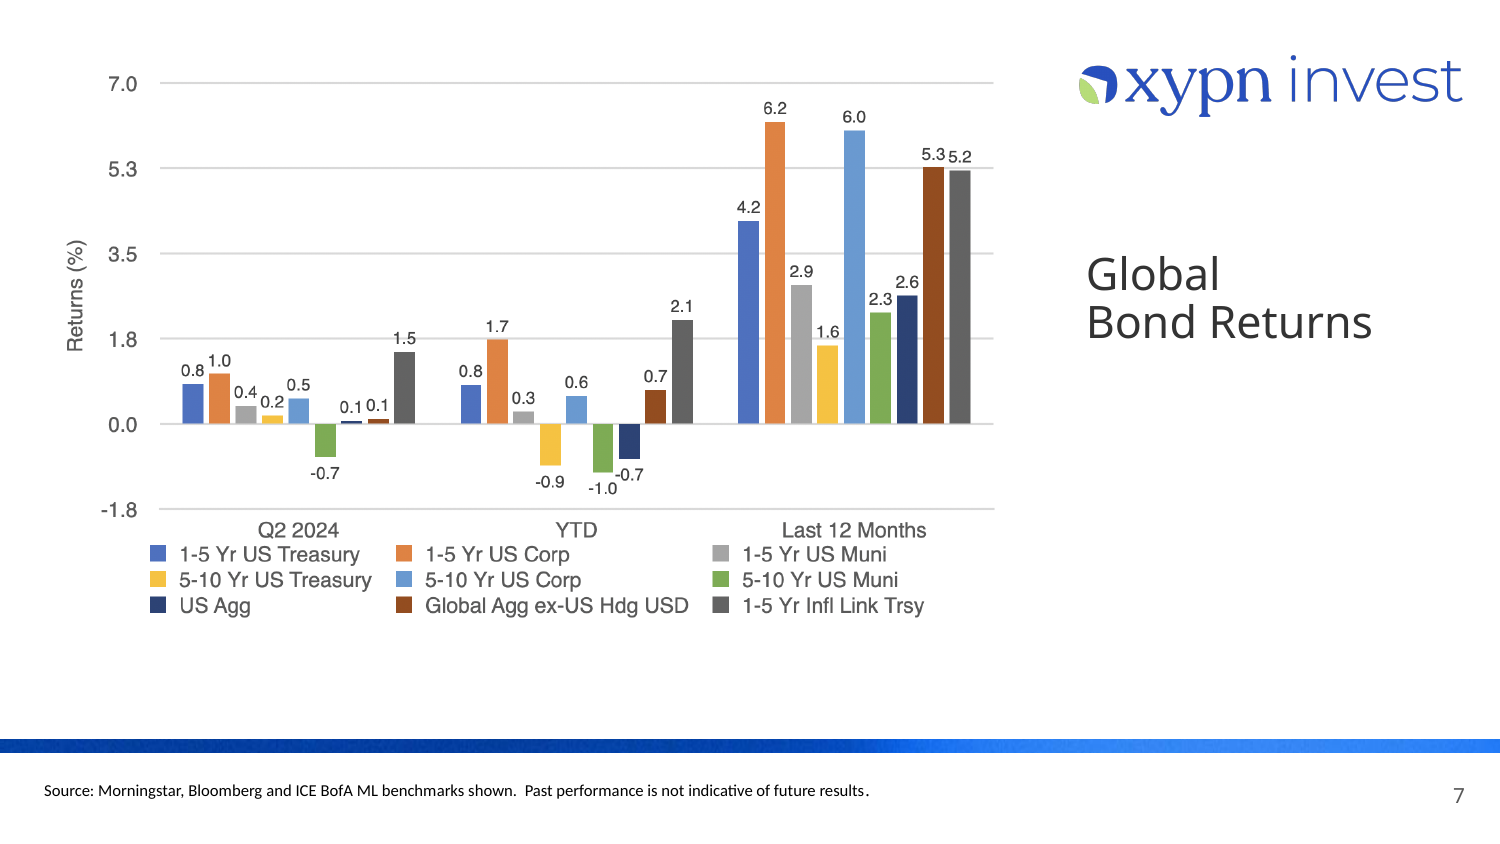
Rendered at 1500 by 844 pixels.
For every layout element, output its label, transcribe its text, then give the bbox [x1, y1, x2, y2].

picture [0, 739, 1500, 753]
title Global Bond Returns [1070, 244, 1500, 357]
picture [24, 24, 1047, 657]
picture [1052, 36, 1490, 136]
text_box Source: Morningstar, Bloomberg and ICE BofA ML benchmarks shown. Past performance is not indicative of future results. [29, 772, 1363, 808]
slide_number ‹#› [1389, 764, 1480, 830]
